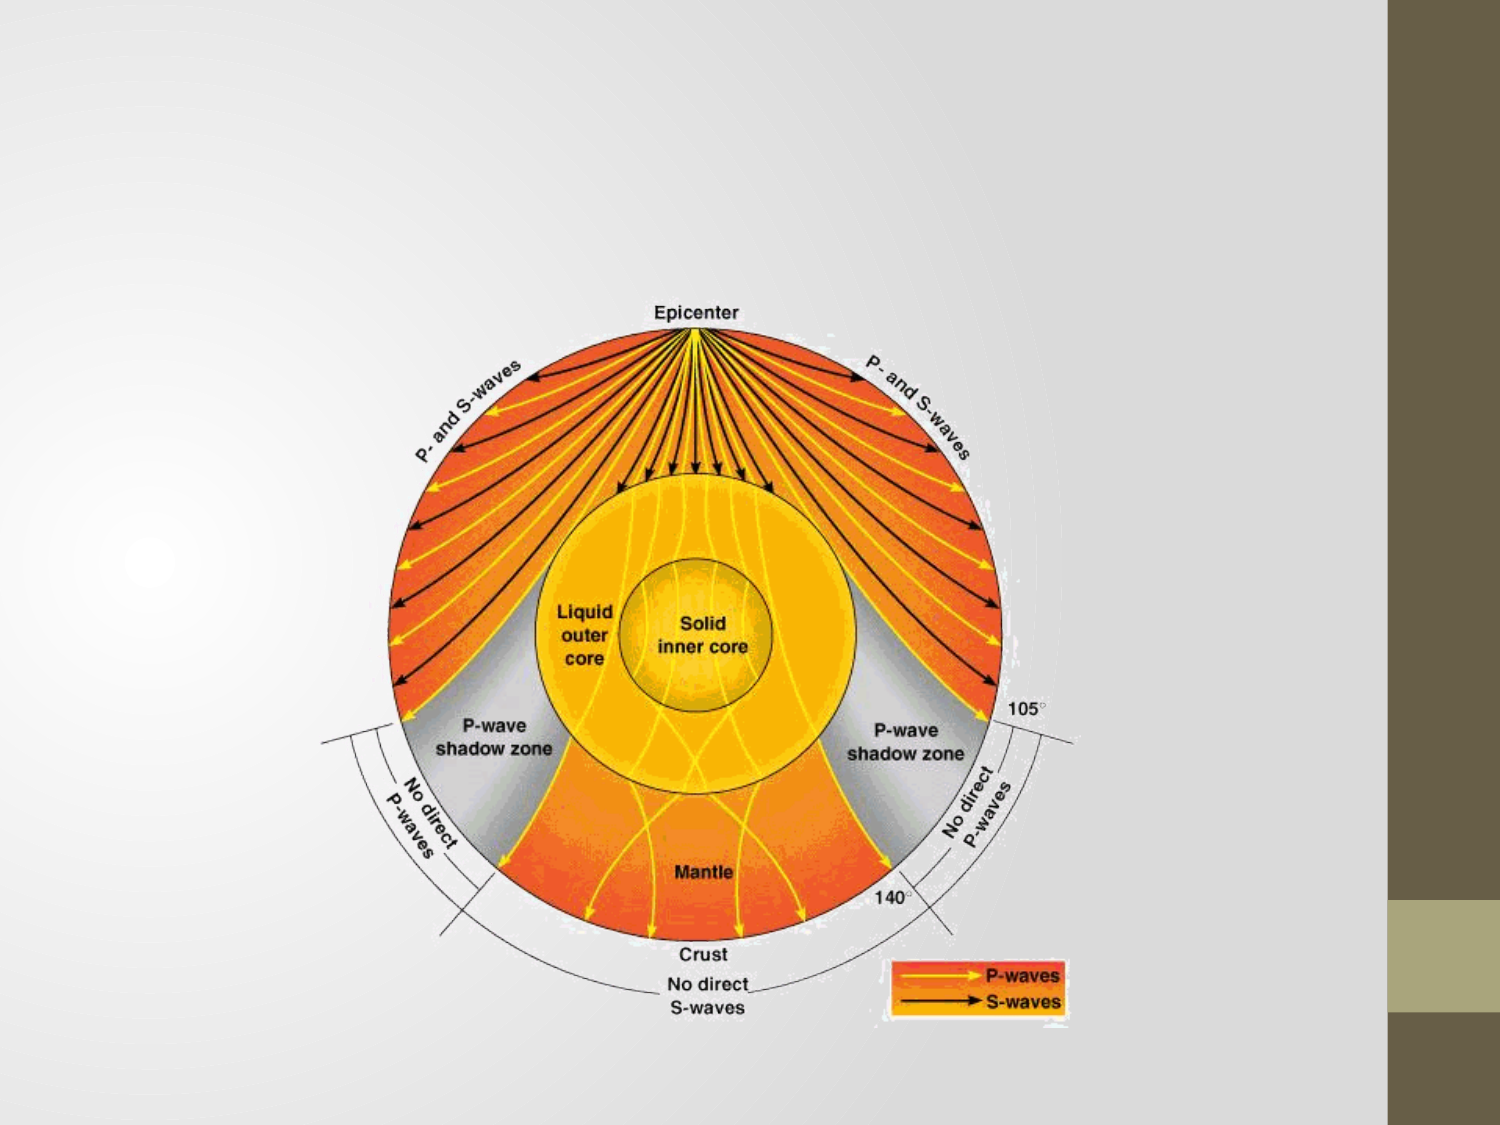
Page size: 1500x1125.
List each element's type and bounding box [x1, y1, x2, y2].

list [319, 283, 1081, 1029]
